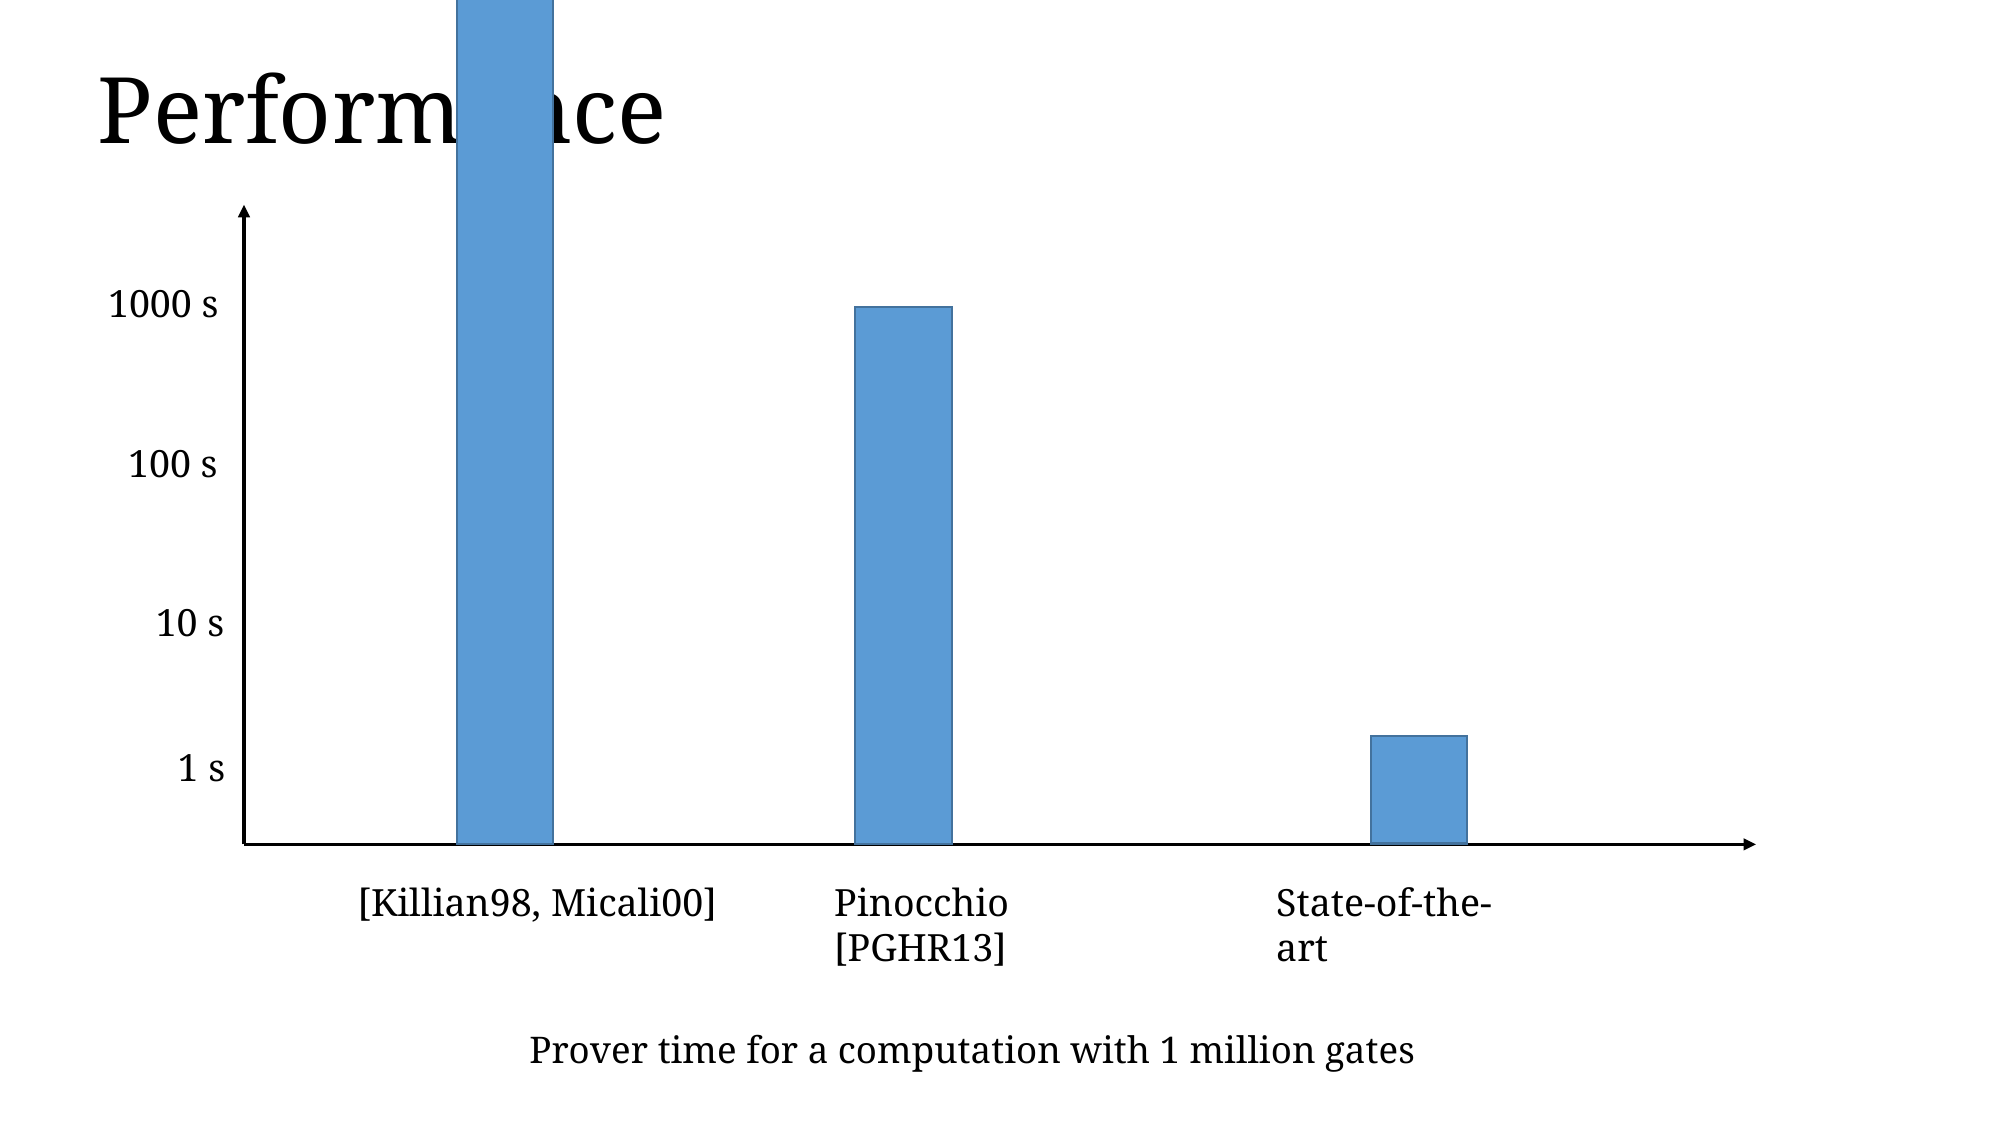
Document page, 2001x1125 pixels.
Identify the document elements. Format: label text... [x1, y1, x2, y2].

text_box State-of-the-art [1261, 871, 1552, 976]
list Prover time for a computation with 1 million gates [82, 1024, 1863, 1079]
text_box 10 s [141, 591, 243, 652]
text_box 1 s [162, 736, 243, 796]
text_box 100 s [113, 432, 243, 493]
text_box Pinocchio [PGHR13] [819, 871, 1028, 976]
text_box [Killian98, Micali00] [342, 871, 742, 931]
title Performance [82, 22, 456, 205]
text_box 1000 s [93, 273, 243, 333]
text_box [456, 0, 554, 844]
text_box [1370, 735, 1468, 844]
text_box [854, 306, 953, 844]
title Performance [554, 22, 1863, 205]
